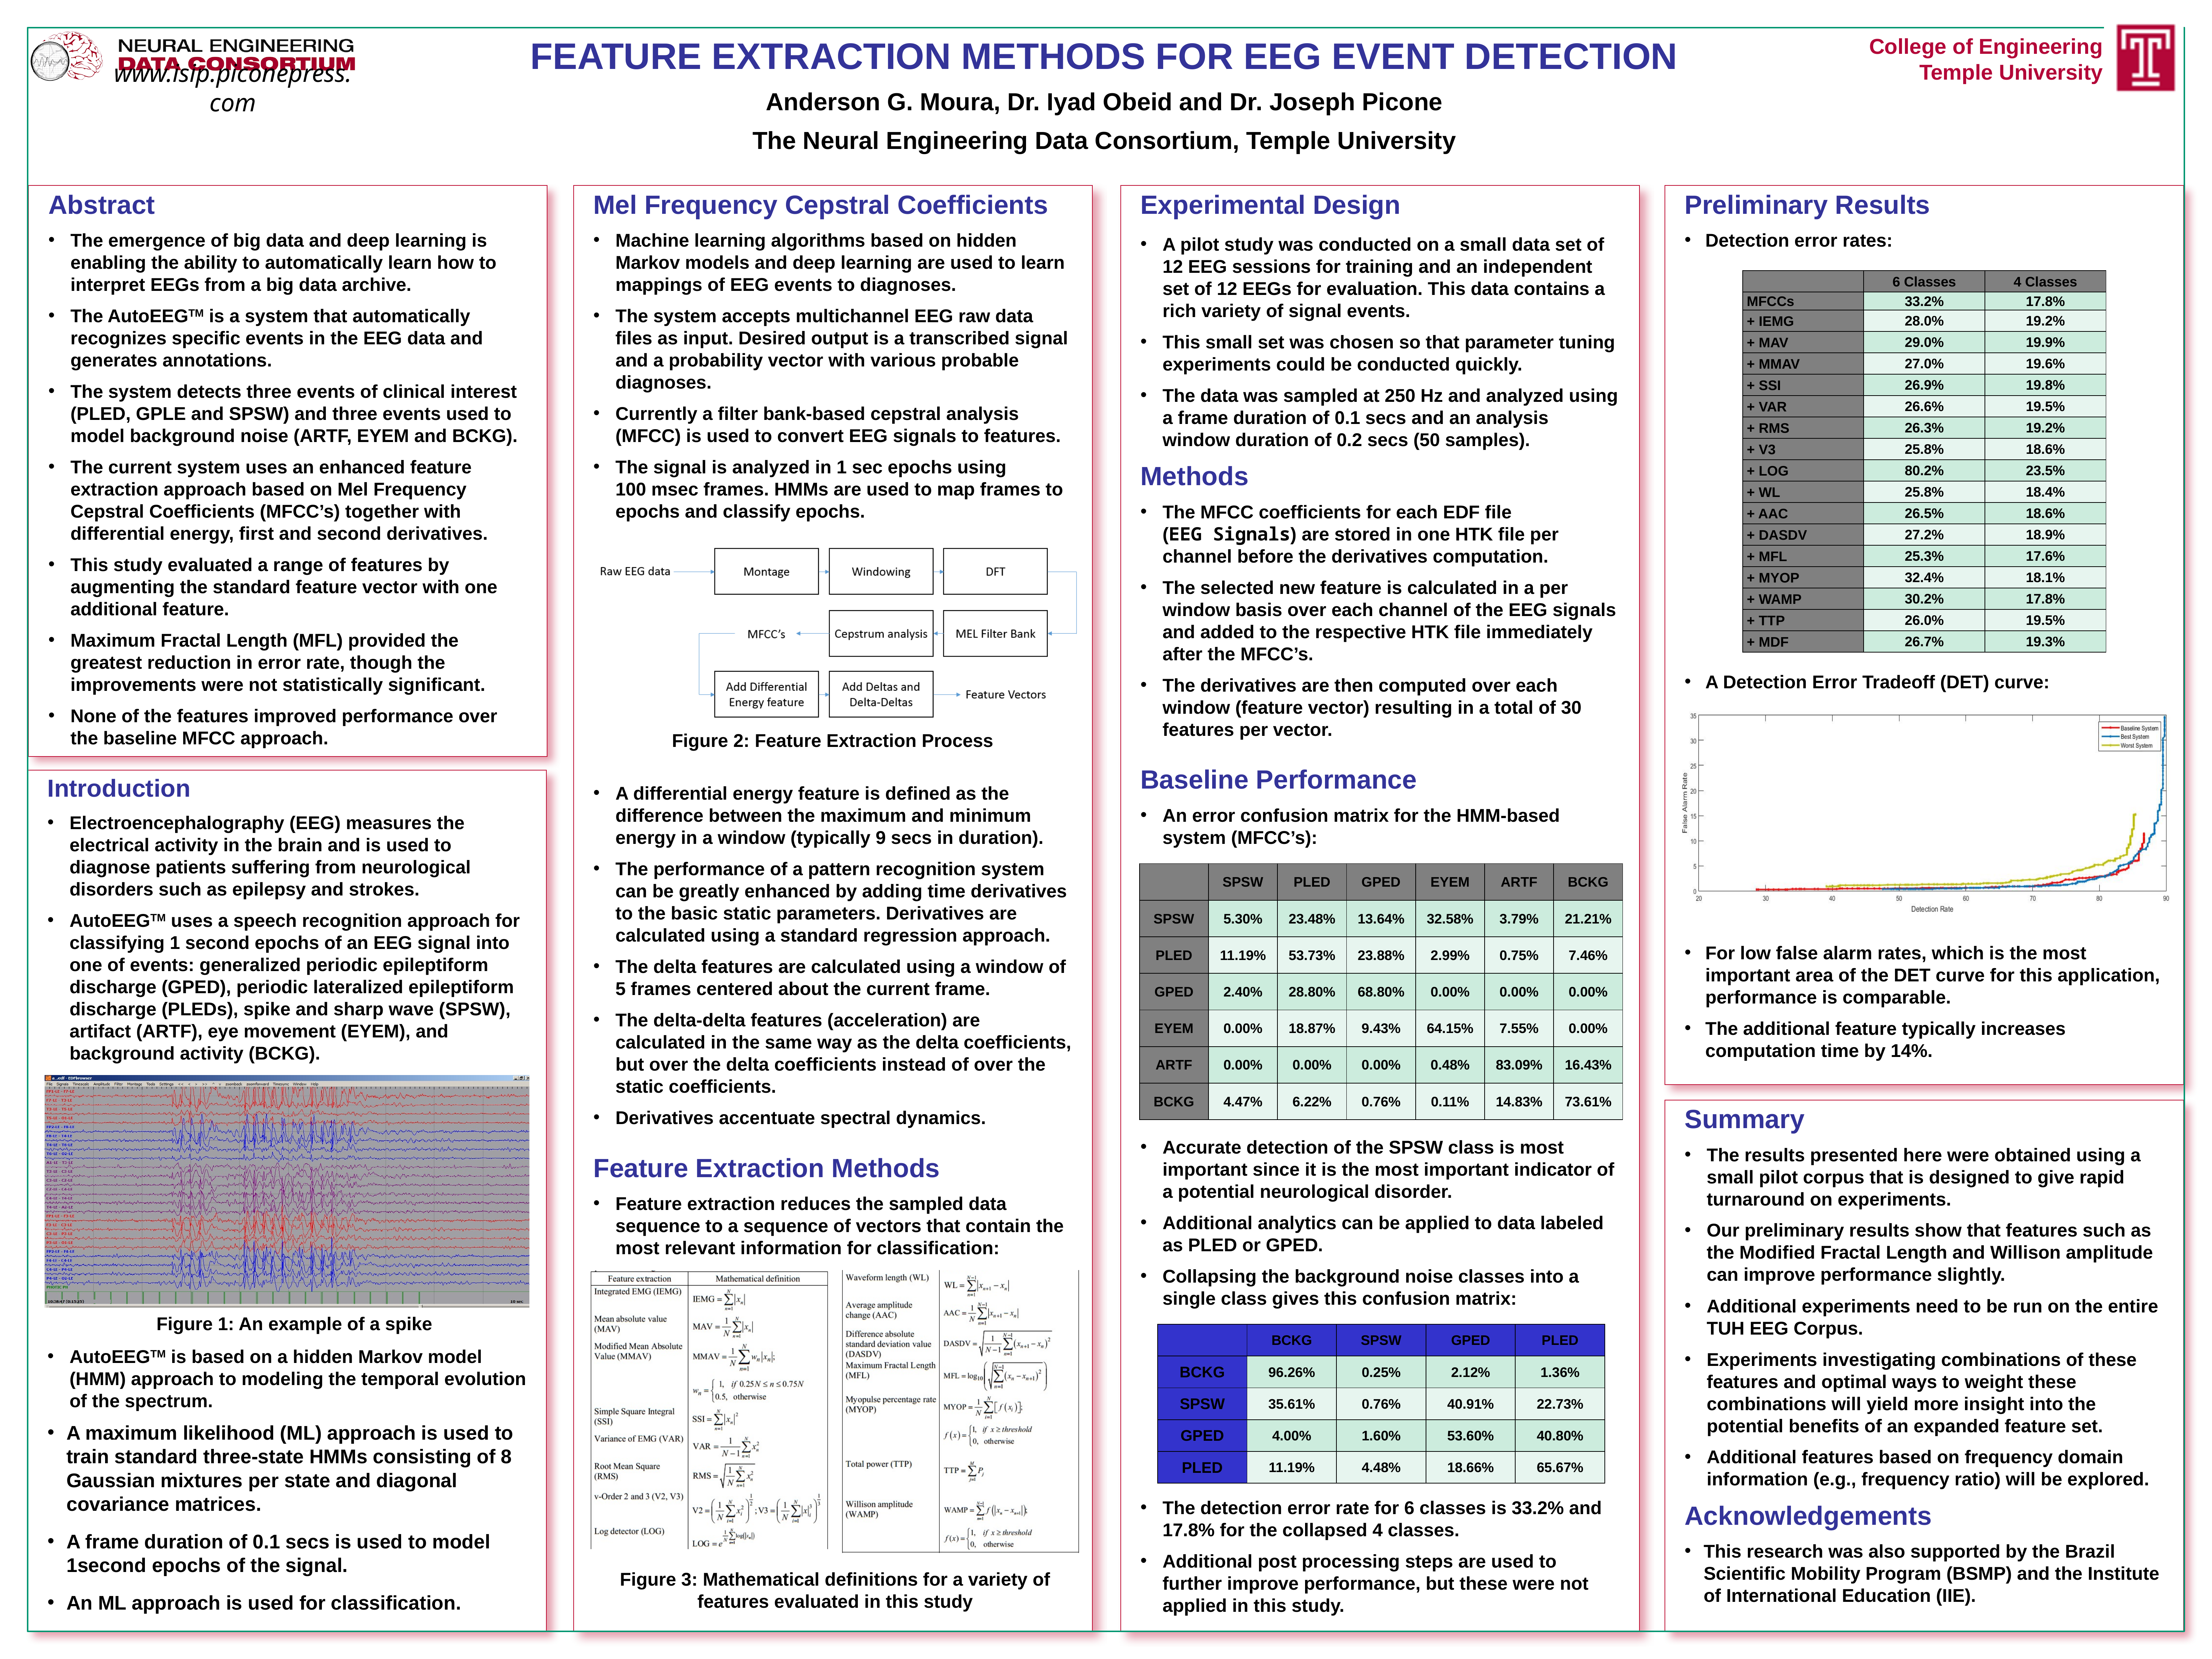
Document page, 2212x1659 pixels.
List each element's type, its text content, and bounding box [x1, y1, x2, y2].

table_cell 4.48% [1337, 1452, 1426, 1483]
table_cell 0.00% [1347, 1047, 1415, 1083]
table_cell 0.48% [1416, 1047, 1484, 1083]
table_cell 29.0% [1864, 332, 1985, 352]
table_cell SPSW [1140, 901, 1208, 936]
table_header 4 Classes [1985, 271, 2106, 292]
picture [587, 545, 1089, 721]
table_cell 30.2% [1864, 588, 1985, 609]
table_cell 53.73% [1278, 937, 1346, 973]
table_cell 19.2% [1985, 310, 2106, 331]
table_cell 4.47% [1209, 1084, 1277, 1119]
table_cell 2.12% [1426, 1356, 1515, 1388]
text_box Figure 3: Mathematical definitions for a variety of features evaluated in this study [573, 1565, 1097, 1615]
table_cell + WAMP [1743, 588, 1863, 609]
table_header GPED [1347, 864, 1415, 900]
table_cell 13.64% [1347, 901, 1415, 936]
table_cell 21.21% [1554, 901, 1623, 936]
table_cell + MDF [1743, 631, 1863, 652]
table_cell 14.83% [1485, 1084, 1553, 1119]
table_cell 1.60% [1337, 1420, 1426, 1451]
table_cell 16.43% [1554, 1047, 1623, 1083]
table_cell EYEM [1140, 1010, 1208, 1046]
table_cell 2.40% [1209, 974, 1277, 1010]
table_header PLED [1278, 864, 1346, 900]
text_box Figure 1: An example of a spike [35, 1309, 554, 1337]
table_cell + IEMG [1743, 310, 1863, 331]
table_cell + AAC [1743, 503, 1863, 524]
table_header [1743, 271, 1863, 292]
table_cell 11.19% [1247, 1452, 1336, 1483]
table_cell SPSW [1158, 1388, 1247, 1419]
table_cell 18.6% [1985, 503, 2106, 524]
table_cell 0.00% [1554, 974, 1623, 1010]
table_cell + SSI [1743, 375, 1863, 395]
table_cell 17.8% [1985, 588, 2106, 609]
table_header [1140, 864, 1208, 900]
table_cell + LOG [1743, 460, 1863, 481]
table_cell 18.66% [1426, 1452, 1515, 1483]
table_cell 26.9% [1864, 375, 1985, 395]
table_header 6 Classes [1864, 271, 1985, 292]
text_box College of Engineering Temple University [1835, 32, 2102, 84]
table_cell 26.3% [1864, 417, 1985, 438]
table_cell 26.0% [1864, 610, 1985, 630]
table_cell 73.61% [1554, 1084, 1623, 1119]
table_header BCKG [1247, 1325, 1336, 1356]
table_cell 22.73% [1516, 1388, 1604, 1419]
table_cell 40.80% [1516, 1420, 1604, 1451]
table_cell 80.2% [1864, 460, 1985, 481]
table_header SPSW [1209, 864, 1277, 900]
table_cell 0.00% [1209, 1047, 1277, 1083]
table_cell 33.2% [1864, 292, 1985, 310]
table_cell PLED [1140, 937, 1208, 973]
picture [28, 29, 380, 83]
table_cell 6.22% [1278, 1084, 1346, 1119]
table_cell PLED [1158, 1452, 1247, 1483]
table_cell 0.11% [1416, 1084, 1484, 1119]
table_cell + MAV [1743, 332, 1863, 352]
table_cell 19.6% [1985, 353, 2106, 374]
table_cell + WL [1743, 481, 1863, 502]
table_cell 19.3% [1985, 631, 2106, 652]
table_header PLED [1516, 1325, 1604, 1356]
table_cell 17.6% [1985, 546, 2106, 566]
table_header BCKG [1554, 864, 1623, 900]
table_cell 26.7% [1864, 631, 1985, 652]
table_cell 53.60% [1426, 1420, 1515, 1451]
table_cell 19.9% [1985, 332, 2106, 352]
table_cell 68.80% [1347, 974, 1415, 1010]
table_cell 19.2% [1985, 417, 2106, 438]
table_cell MFCCs [1743, 292, 1863, 310]
table_cell 25.8% [1864, 439, 1985, 459]
table_cell BCKG [1140, 1084, 1208, 1119]
table_header [1158, 1325, 1247, 1356]
table_cell 0.25% [1337, 1356, 1426, 1388]
table_cell 23.48% [1278, 901, 1346, 936]
table_cell 19.5% [1985, 610, 2106, 630]
table_cell 26.5% [1864, 503, 1985, 524]
table_cell 27.0% [1864, 353, 1985, 374]
table_cell BCKG [1158, 1356, 1247, 1388]
table_cell 35.61% [1247, 1388, 1336, 1419]
table_cell 28.0% [1864, 310, 1985, 331]
table_cell 18.1% [1985, 567, 2106, 588]
table_cell + MFL [1743, 546, 1863, 566]
table_cell 0.75% [1485, 937, 1553, 973]
table_cell 1.36% [1516, 1356, 1604, 1388]
table_cell 0.76% [1347, 1084, 1415, 1119]
table_header EYEM [1416, 864, 1484, 900]
table_cell 32.4% [1864, 567, 1985, 588]
table_cell 27.2% [1864, 524, 1985, 545]
table_cell GPED [1158, 1420, 1247, 1451]
table_cell 64.15% [1416, 1010, 1484, 1046]
table_cell 11.19% [1209, 937, 1277, 973]
text_box [27, 27, 2185, 1632]
table_cell 19.5% [1985, 396, 2106, 417]
table_cell 4.00% [1247, 1420, 1336, 1451]
table_cell 26.6% [1864, 396, 1985, 417]
table_cell 23.88% [1347, 937, 1415, 973]
table_cell 40.91% [1426, 1388, 1515, 1419]
table_cell 0.00% [1209, 1010, 1277, 1046]
table_cell 18.6% [1985, 439, 2106, 459]
table_cell + MMAV [1743, 353, 1863, 374]
table_cell 5.30% [1209, 901, 1277, 936]
table_cell 3.79% [1485, 901, 1553, 936]
table_cell + DASDV [1743, 524, 1863, 545]
picture [841, 1270, 1081, 1556]
table_cell 25.8% [1864, 481, 1985, 502]
table_cell 0.00% [1554, 1010, 1623, 1046]
picture [590, 1270, 830, 1549]
picture [1676, 699, 2173, 919]
text_box Figure 2: Feature Extraction Process [573, 726, 1092, 754]
table_cell 18.9% [1985, 524, 2106, 545]
table_cell 0.76% [1337, 1388, 1426, 1419]
table_cell + V3 [1743, 439, 1863, 459]
table_cell 0.00% [1416, 974, 1484, 1010]
table_cell 19.8% [1985, 375, 2106, 395]
table_cell 7.55% [1485, 1010, 1553, 1046]
table_cell + TTP [1743, 610, 1863, 630]
table_cell 96.26% [1247, 1356, 1336, 1388]
table_cell 25.3% [1864, 546, 1985, 566]
table_header ARTF [1485, 864, 1553, 900]
table_header SPSW [1337, 1325, 1426, 1356]
table_cell 7.46% [1554, 937, 1623, 973]
table_cell + VAR [1743, 396, 1863, 417]
table_cell 18.87% [1278, 1010, 1346, 1046]
table_cell 0.00% [1485, 974, 1553, 1010]
table_header GPED [1426, 1325, 1515, 1356]
table_cell 0.00% [1278, 1047, 1346, 1083]
picture [2104, 17, 2184, 100]
table_cell 18.4% [1985, 481, 2106, 502]
table_cell + MYOP [1743, 567, 1863, 588]
table_cell 2.99% [1416, 937, 1484, 973]
table_cell 32.58% [1416, 901, 1484, 936]
table_cell 65.67% [1516, 1452, 1604, 1483]
table_cell 28.80% [1278, 974, 1346, 1010]
table_cell 23.5% [1985, 460, 2106, 481]
table_cell GPED [1140, 974, 1208, 1010]
table_cell 83.09% [1485, 1047, 1553, 1083]
table_cell 17.8% [1985, 292, 2106, 310]
table_cell ARTF [1140, 1047, 1208, 1083]
table_cell + RMS [1743, 417, 1863, 438]
table_cell 9.43% [1347, 1010, 1415, 1046]
picture [44, 1075, 529, 1308]
